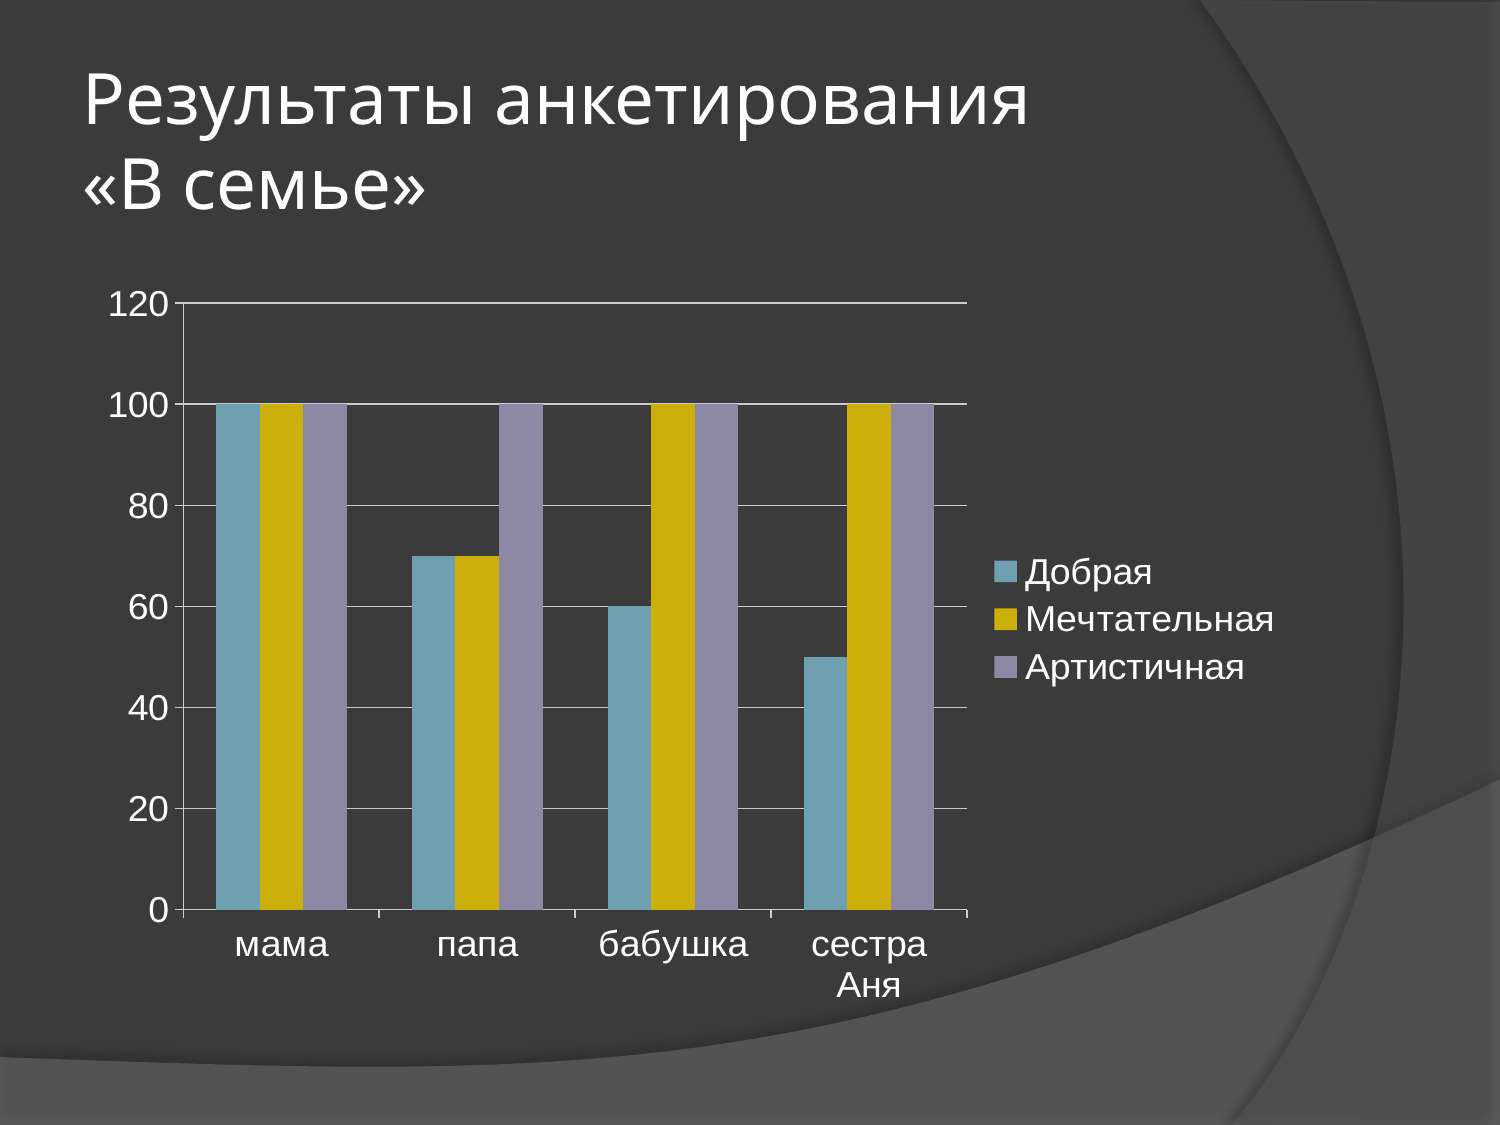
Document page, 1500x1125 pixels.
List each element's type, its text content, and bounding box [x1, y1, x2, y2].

title Результаты анкетирования «В семье» [75, 45, 1300, 233]
chart [74, 262, 1301, 1006]
